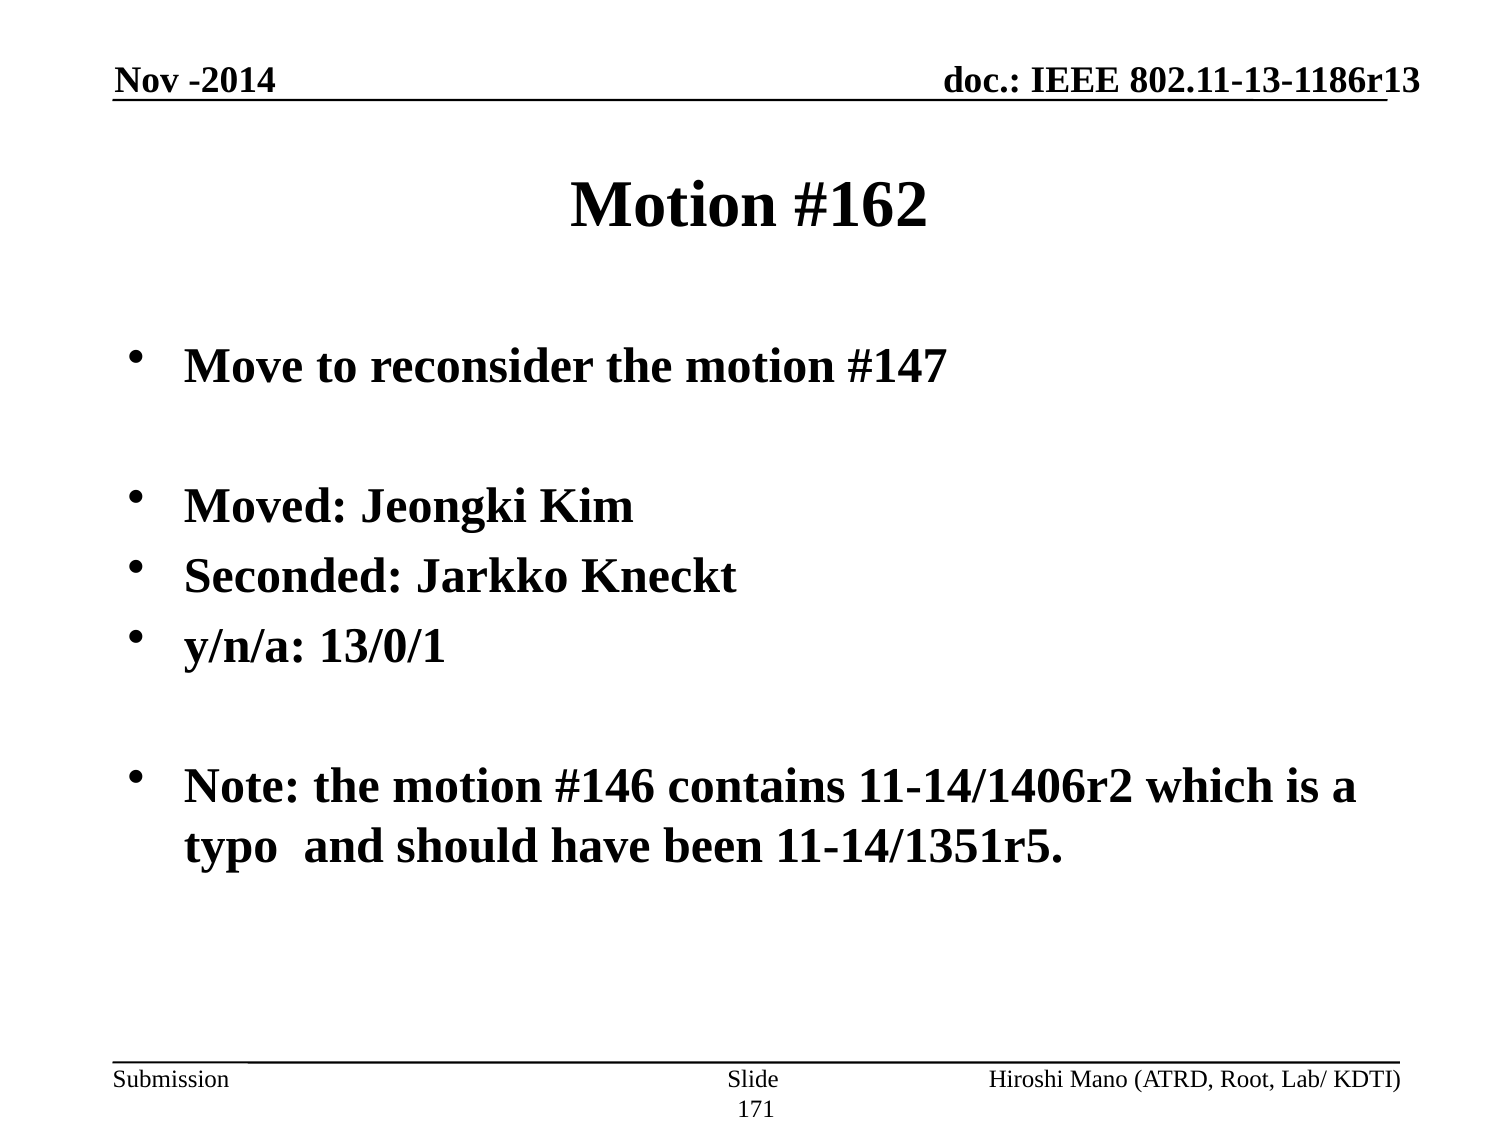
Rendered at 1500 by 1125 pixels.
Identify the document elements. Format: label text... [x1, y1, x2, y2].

slide_number Slide 171 [712, 1061, 800, 1093]
slide_number Nov -2014 [114, 54, 280, 101]
list Move to reconsider the motion #147 Moved: Jeongki Kim Seconded: Jarkko Kneckt y/n/a: 13/0/1 Note: the motion #146 contains 11-14/1406r2 which is a typo and should have been 11-14/1351r5. [112, 324, 1388, 1001]
title Motion #162 [112, 112, 1388, 288]
footer Hiroshi Mano (ATRD, Root, Lab/ KDTI) [984, 1061, 1402, 1093]
